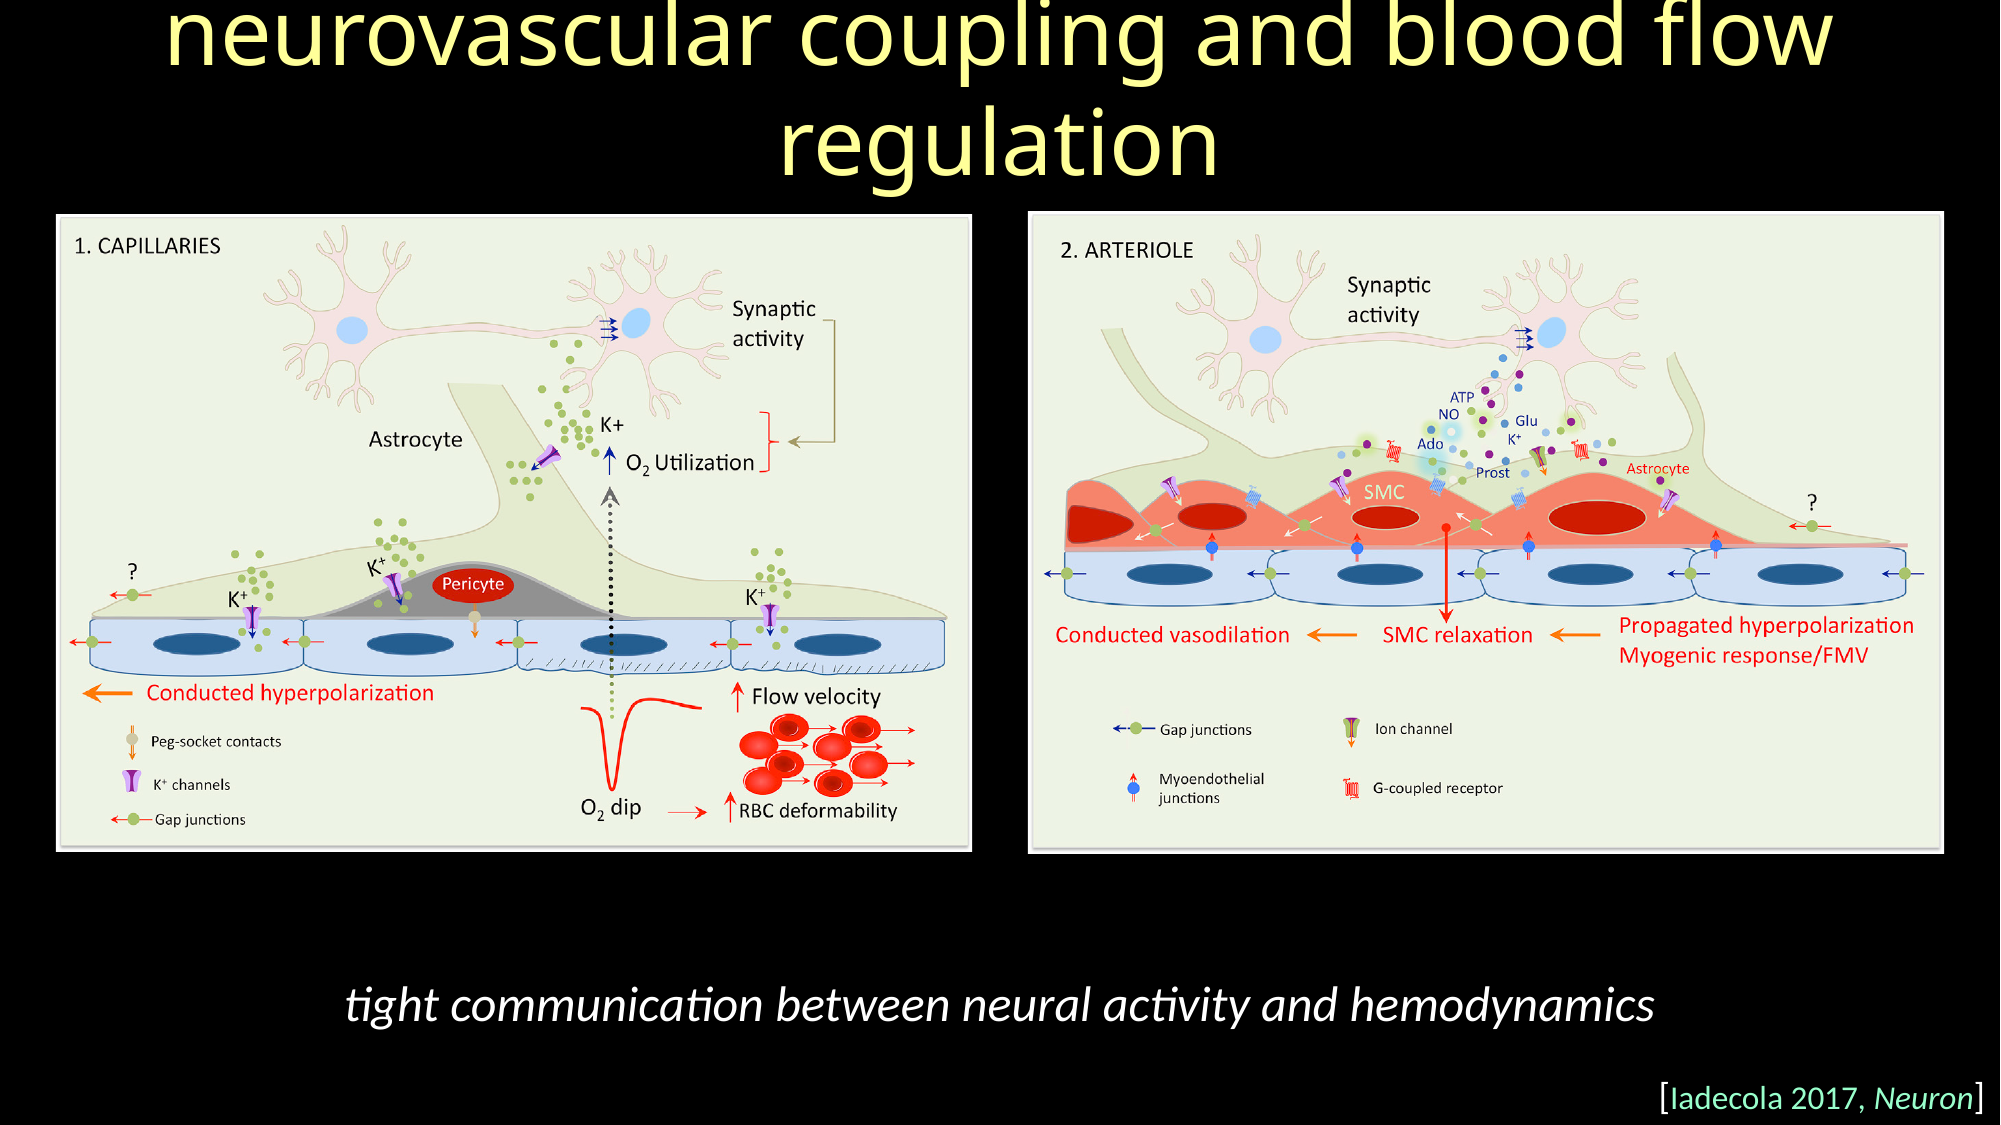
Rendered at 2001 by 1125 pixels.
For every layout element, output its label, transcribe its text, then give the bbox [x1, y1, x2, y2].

text_box tight communication between neural activity and hemodynamics [328, 964, 1671, 1040]
picture [55, 213, 973, 852]
picture [1027, 211, 1945, 855]
text_box [Iadecola 2017, Neuron] [1212, 1064, 2000, 1125]
title neurovascular coupling and blood flow regulation [49, 26, 1951, 142]
